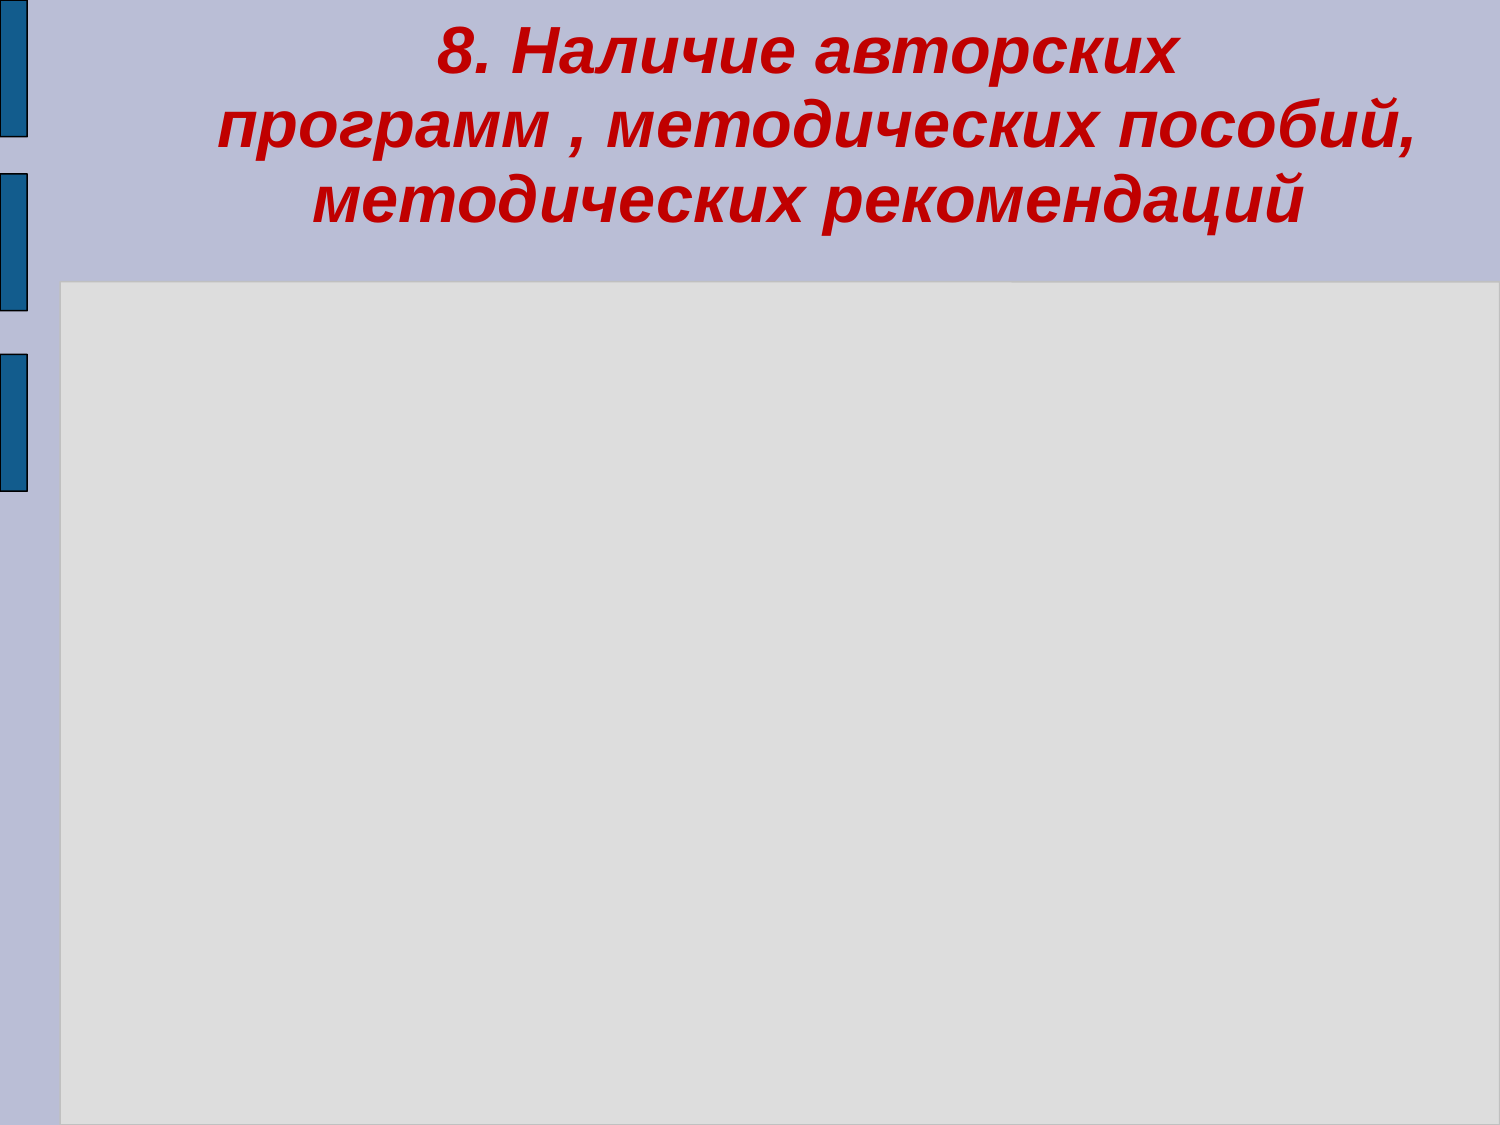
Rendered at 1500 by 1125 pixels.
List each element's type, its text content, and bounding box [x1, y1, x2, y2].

title 8. Наличие авторских программ , методических пособий, методических рекомендаций [117, 0, 1500, 252]
